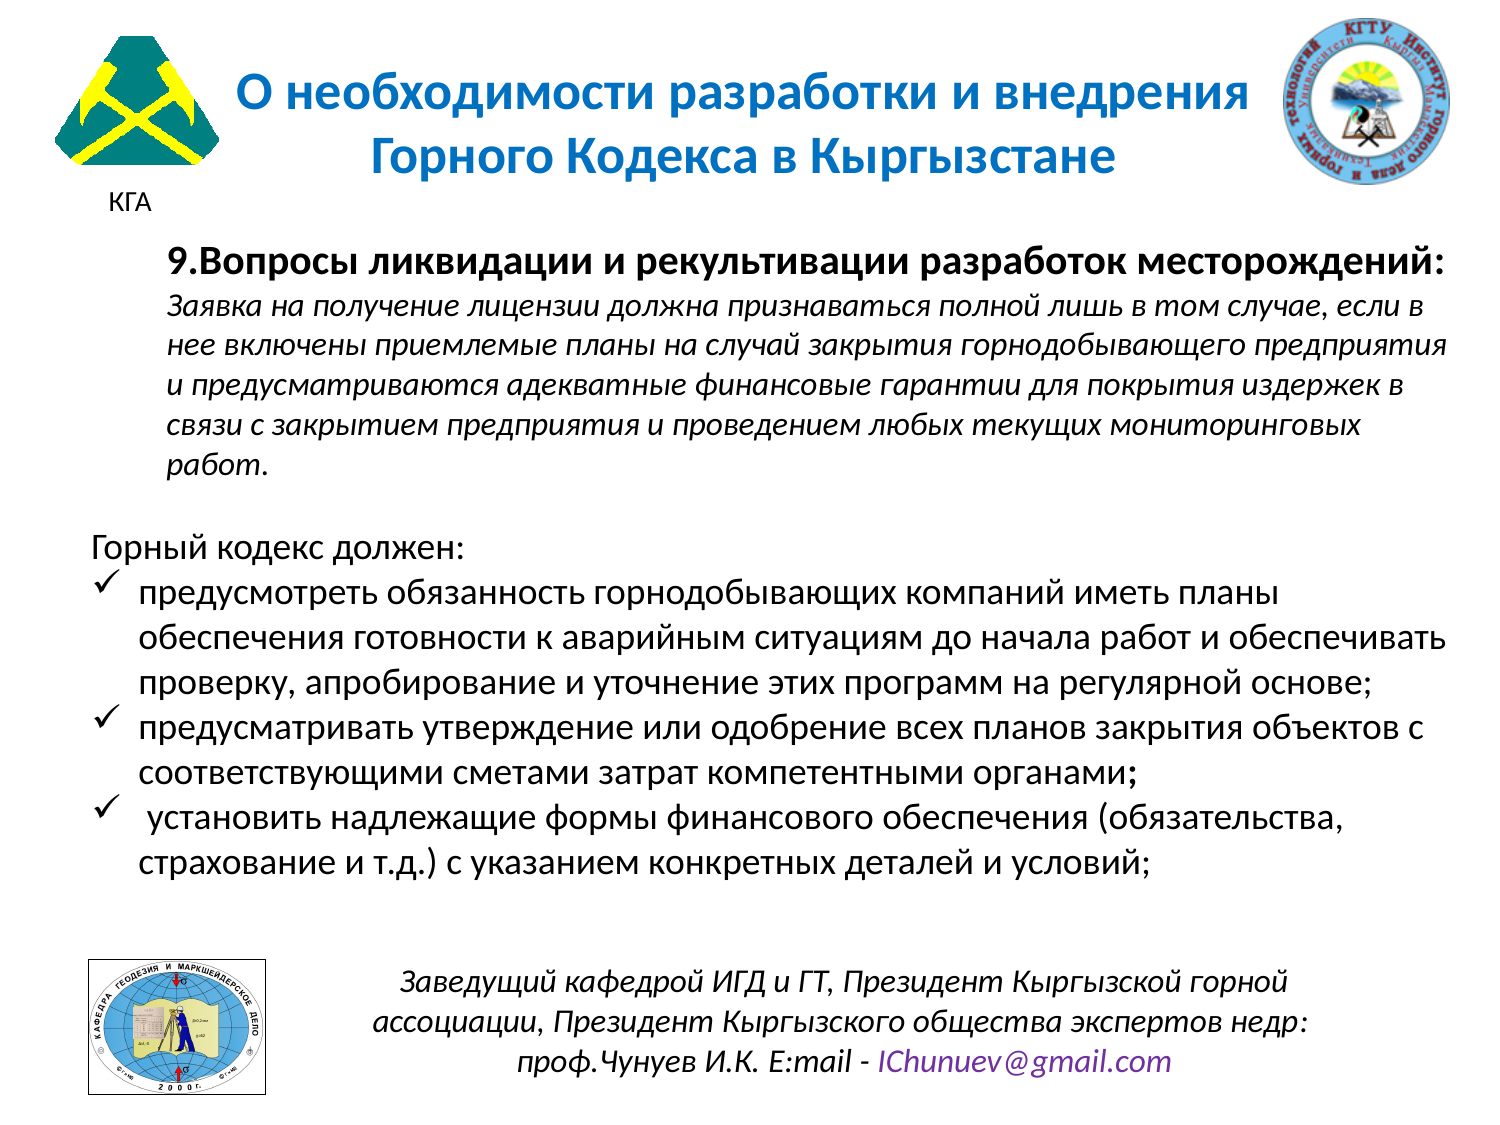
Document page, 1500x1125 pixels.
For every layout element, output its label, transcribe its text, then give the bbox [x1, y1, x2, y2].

text_box О необходимости разработки и внедрения Горного Кодекса в Кыргызстане [207, 57, 1282, 225]
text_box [53, 933, 300, 1119]
text_box КГА [93, 182, 179, 225]
picture [1283, 18, 1450, 185]
text_box Заведущий кафедрой ИГД и ГТ, Президент Кыргызской горной ассоциации, Президент Кыргызского общества экспертов недр: проф.Чунуев И.К. E:mail - IChunuev@gmail.com [336, 952, 1353, 1087]
picture [53, 29, 220, 174]
text_box 9.Вопросы ликвидации и рекультивации разработок месторождений: Заявка на получение лицензии должна признаваться полной лишь в том случае, если в нее включены приемлемые планы на случай закрытия горнодобывающего предприятия и предусматриваются адекватные финансовые гарантии для покрытия издержек в связи с закрытием предприятия и проведением любых текущих мониторинговых работ. Горный кодекс должен: предусмотреть обязанность горнодобывающих компаний иметь планы обеспечения готовности к аварийным ситуациям до начала работ и обеспечивать проверку, апробирование и уточнение этих программ на регулярной основе; предусматривать утверждение или одобрение всех планов закрытия объектов с соответствующими сметами затрат компетентными органами; установить надлежащие формы финансового обеспечения (обязательства, страхование и т.д.) с указанием конкретных деталей и условий; [76, 225, 1471, 935]
